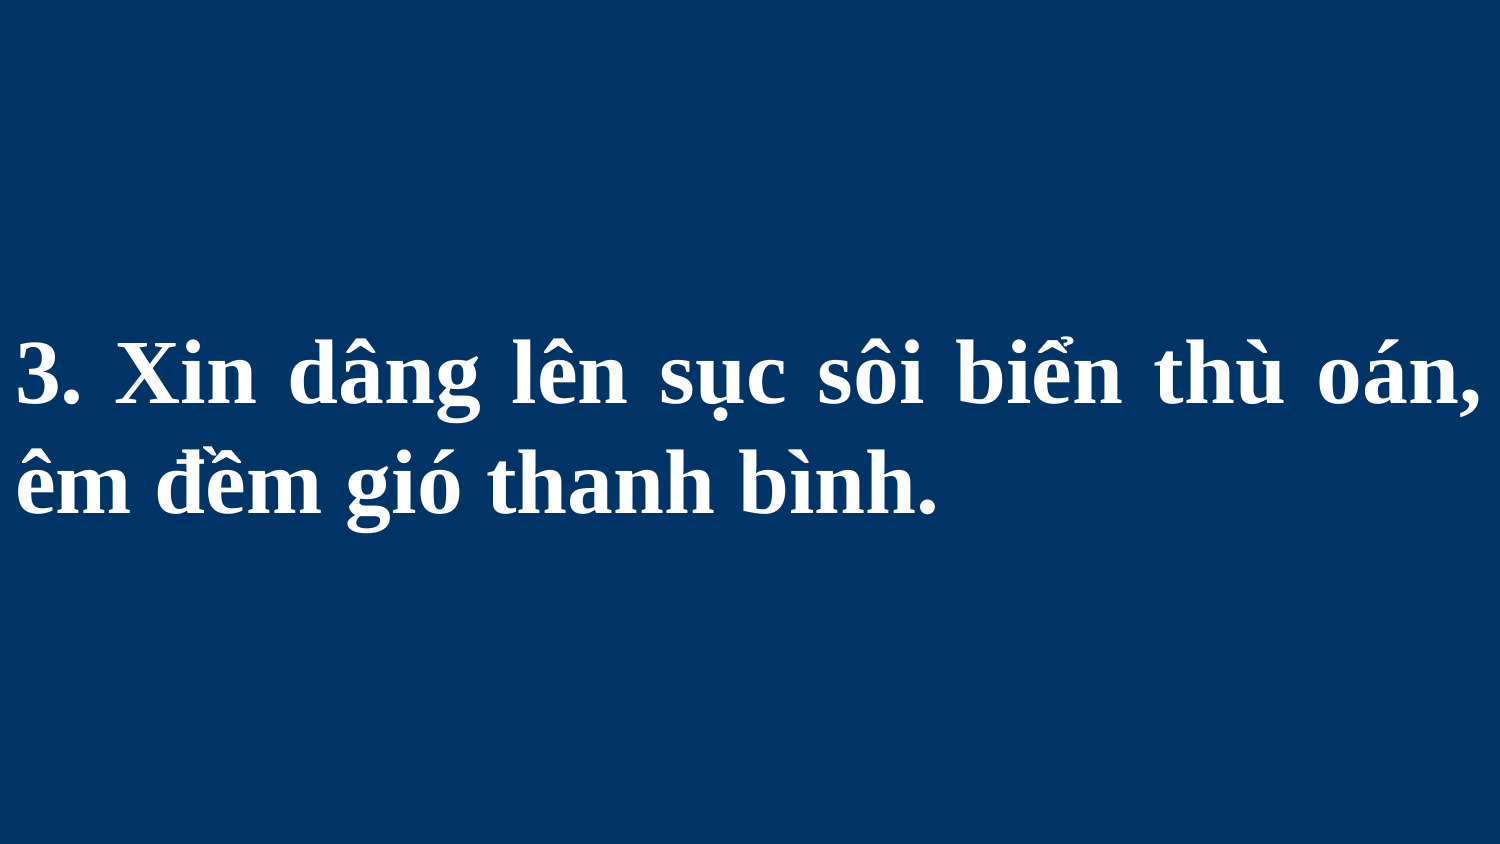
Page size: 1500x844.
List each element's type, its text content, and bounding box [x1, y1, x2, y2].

title 3. Xin dâng lên sục sôi biển thù oán, êm đềm gió thanh bình. [0, 0, 1500, 844]
